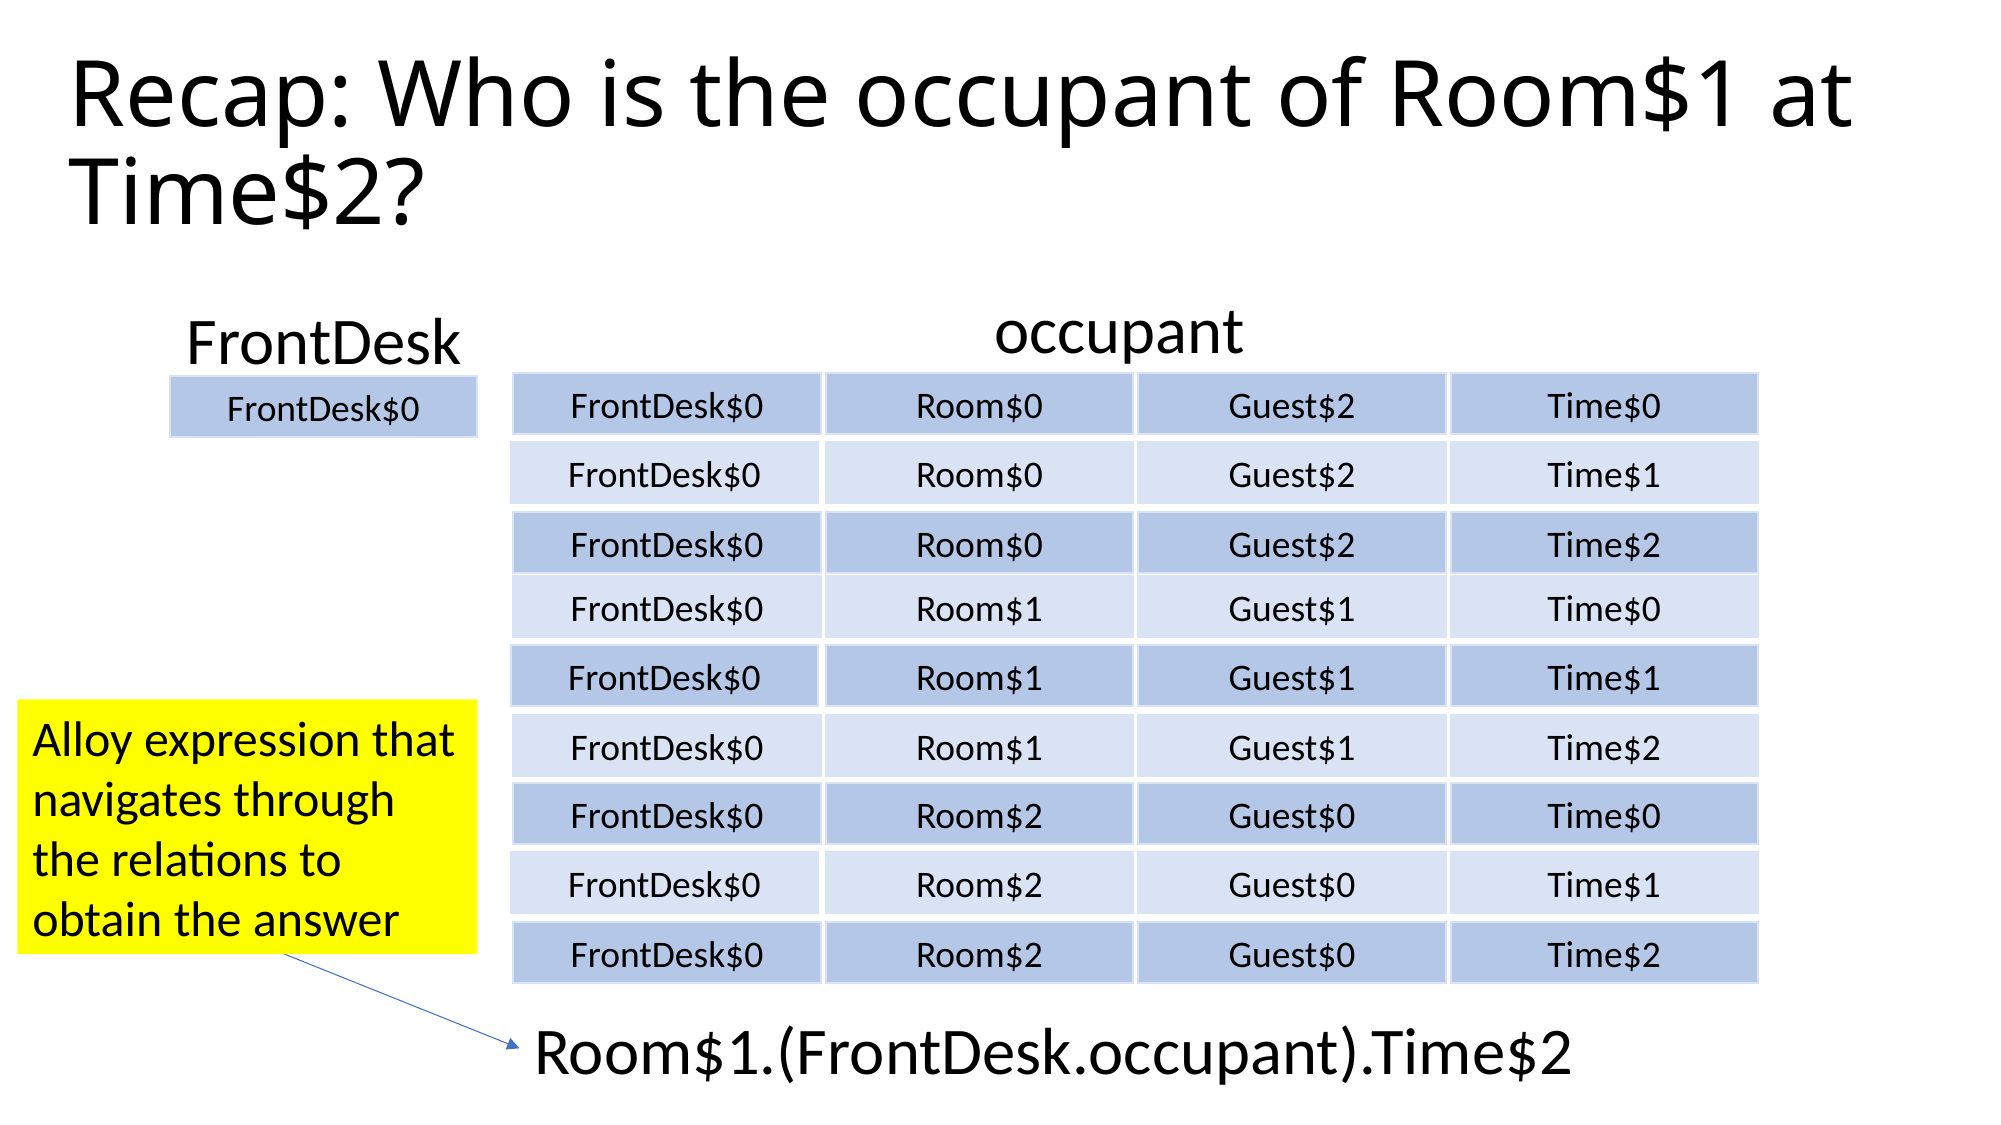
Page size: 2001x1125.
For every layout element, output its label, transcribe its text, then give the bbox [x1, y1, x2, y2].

text_box occupant [979, 279, 1316, 375]
text_box Room$2 [825, 782, 1134, 845]
text_box Guest$1 [1137, 714, 1447, 777]
text_box FrontDesk$0 [169, 375, 478, 438]
text_box FrontDesk$0 [510, 851, 819, 914]
text_box Room$2 [825, 921, 1134, 984]
text_box Room$0 [825, 372, 1134, 435]
text_box FrontDesk$0 [512, 921, 822, 984]
text_box Time$0 [1450, 372, 1759, 435]
text_box Room$0 [825, 441, 1134, 504]
text_box FrontDesk [171, 290, 509, 385]
text_box Room$1 [825, 575, 1134, 638]
text_box FrontDesk$0 [512, 714, 822, 777]
text_box Room$1 [825, 644, 1134, 707]
text_box FrontDesk$0 [512, 372, 822, 435]
text_box Guest$0 [1137, 921, 1447, 984]
text_box Guest$1 [1137, 644, 1447, 707]
text_box Time$2 [1450, 921, 1759, 984]
text_box FrontDesk$0 [512, 575, 822, 638]
text_box Guest$0 [1137, 851, 1447, 914]
text_box Time$0 [1450, 575, 1759, 638]
text_box Alloy expression that navigates through the relations to obtain the answer [17, 699, 478, 955]
text_box Guest$2 [1137, 511, 1447, 574]
text_box FrontDesk$0 [512, 782, 822, 845]
text_box Room$1.(FrontDesk.occupant).Time$2 [519, 1000, 1589, 1096]
title Recap: Who is the occupant of Room$1 at Time$2? [53, 37, 1968, 255]
text_box Time$1 [1450, 441, 1759, 504]
text_box Room$2 [825, 851, 1134, 914]
text_box Guest$2 [1137, 441, 1447, 504]
text_box Time$2 [1450, 511, 1759, 574]
text_box Time$1 [1450, 644, 1759, 707]
text_box FrontDesk$0 [510, 441, 819, 504]
text_box Room$0 [825, 511, 1134, 574]
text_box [279, 952, 514, 1049]
text_box Time$2 [1450, 714, 1759, 777]
text_box Guest$1 [1137, 575, 1447, 638]
text_box Guest$0 [1137, 782, 1447, 845]
text_box FrontDesk$0 [512, 511, 822, 574]
text_box Guest$2 [1137, 372, 1447, 435]
text_box FrontDesk$0 [510, 644, 819, 707]
text_box Time$0 [1450, 782, 1759, 845]
text_box Time$1 [1450, 851, 1759, 914]
text_box Room$1 [825, 714, 1134, 777]
